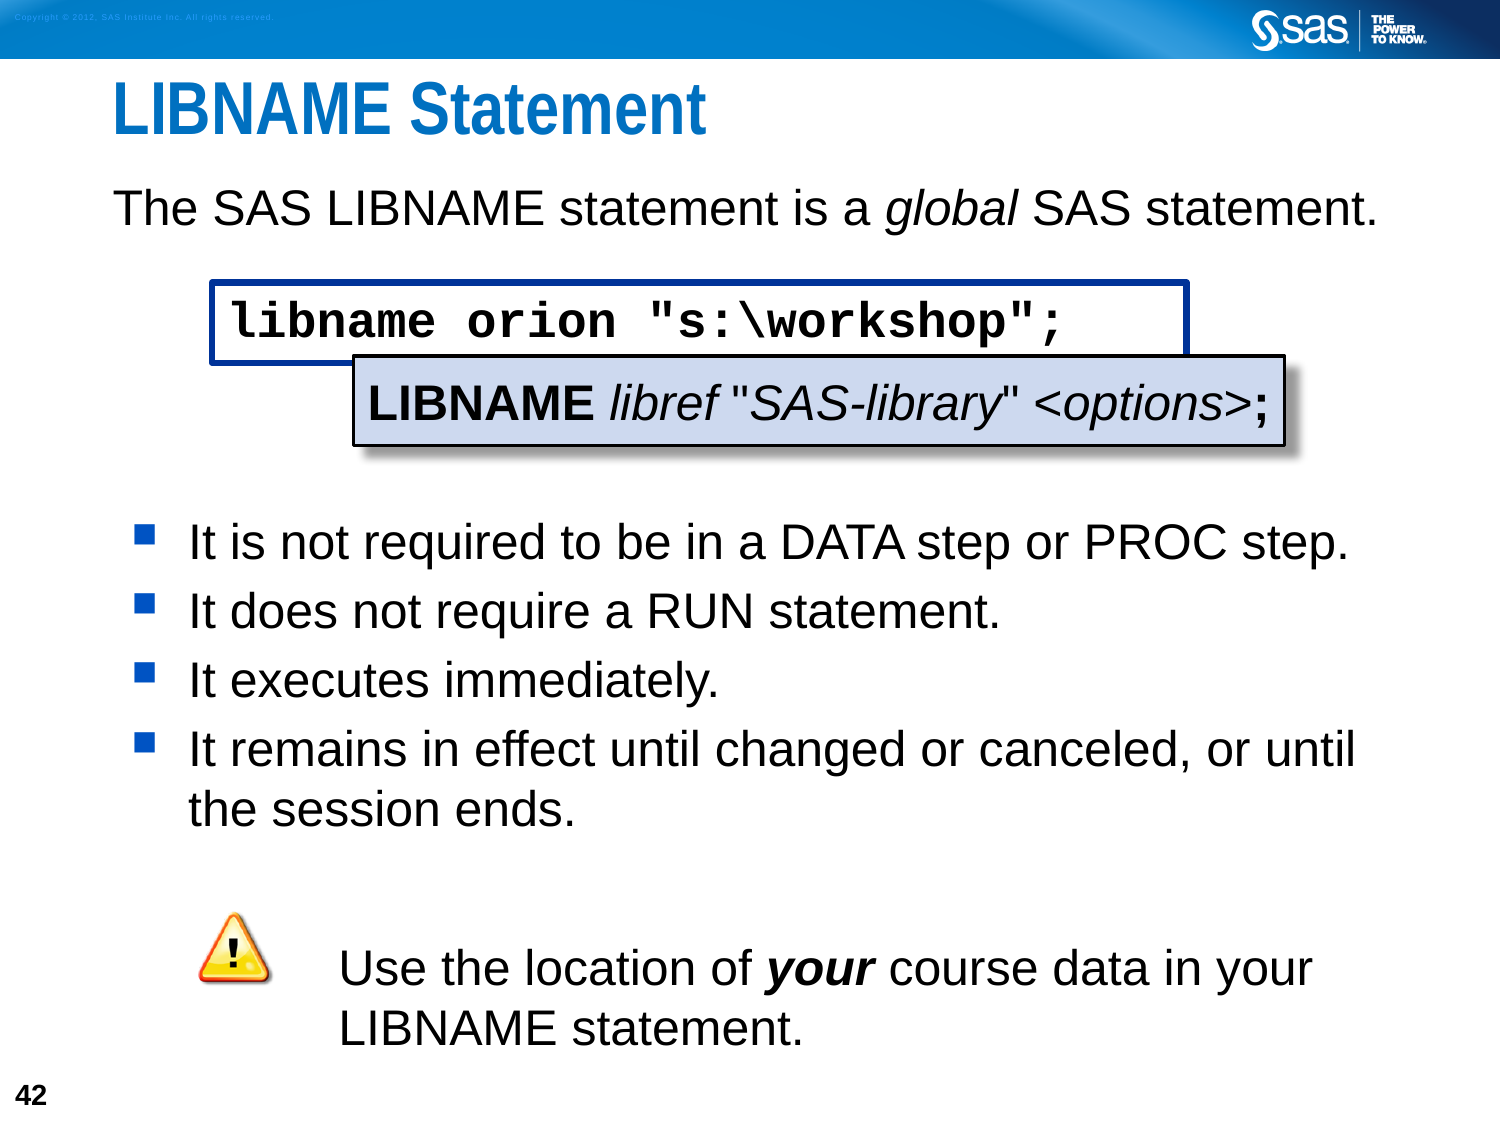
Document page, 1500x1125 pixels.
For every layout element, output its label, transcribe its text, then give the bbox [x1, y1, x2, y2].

text_box LIBNAME libref "SAS-library" <options>; [353, 356, 1285, 446]
title LIBNAME Statement [112, 75, 1500, 188]
text_box libname orion "s:\workshop"; [212, 282, 1187, 363]
picture [0, 0, 1500, 59]
picture [192, 908, 276, 992]
list The SAS LIBNAME statement is a global SAS statement. It is not required to be in a DATA step or PROC step. It does not require a RUN statement. It executes immediately. It remains in effect until changed or canceled, or until the session ends. Use the location of your course data in your LIBNAME statement. [112, 175, 1400, 1028]
